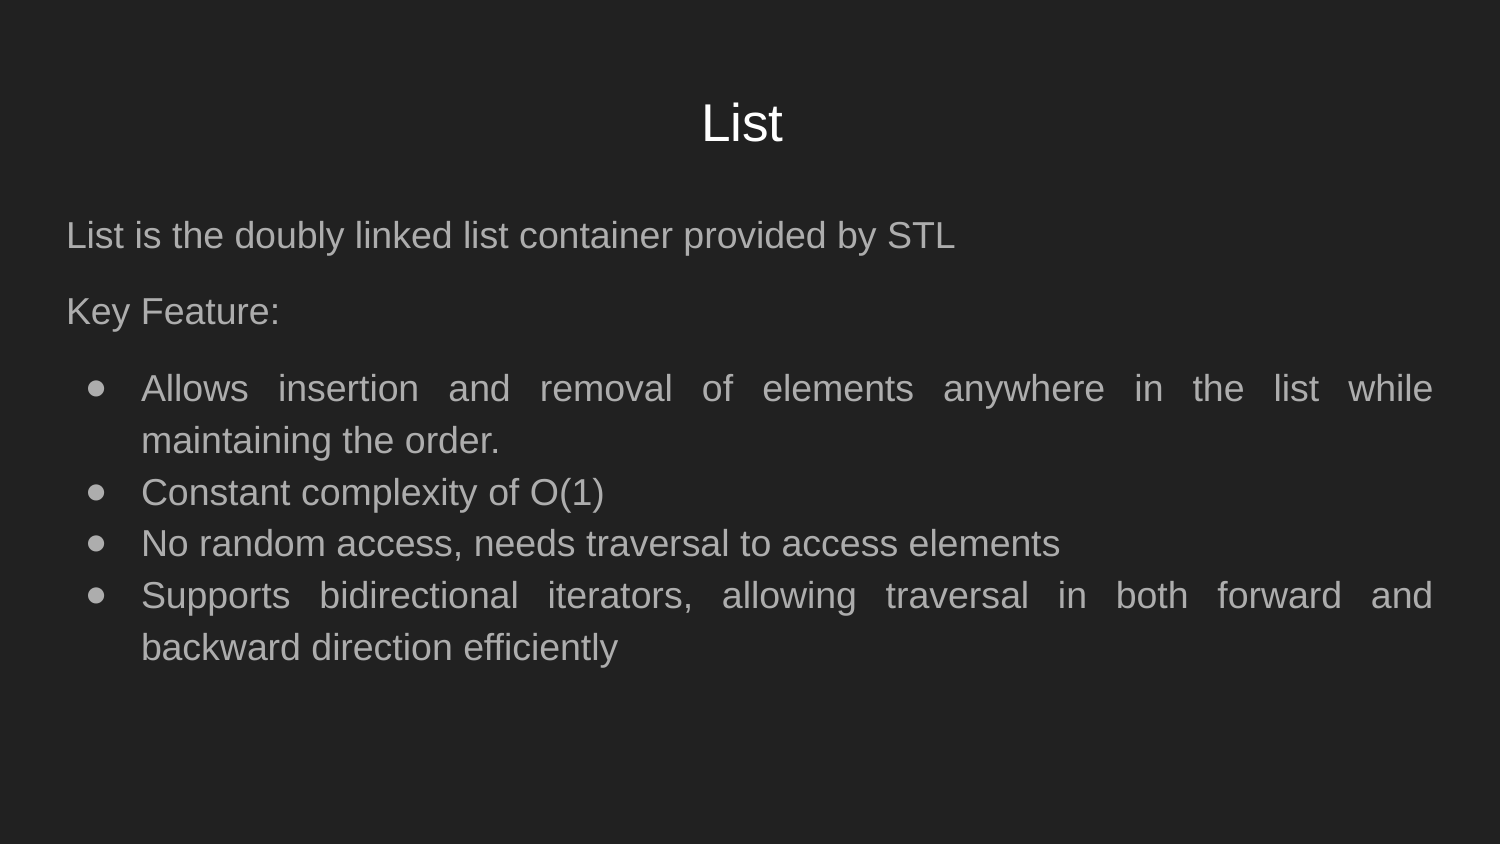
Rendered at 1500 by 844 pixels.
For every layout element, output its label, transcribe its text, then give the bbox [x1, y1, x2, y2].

list List is the doubly linked list container provided by STL Key Feature: Allows insertion and removal of elements anywhere in the list while maintaining the order. Constant complexity of O(1) No random access, needs traversal to access elements Supports bidirectional iterators, allowing traversal in both forward and backward direction efficiently [51, 189, 1449, 750]
title List [51, 72, 1449, 167]
